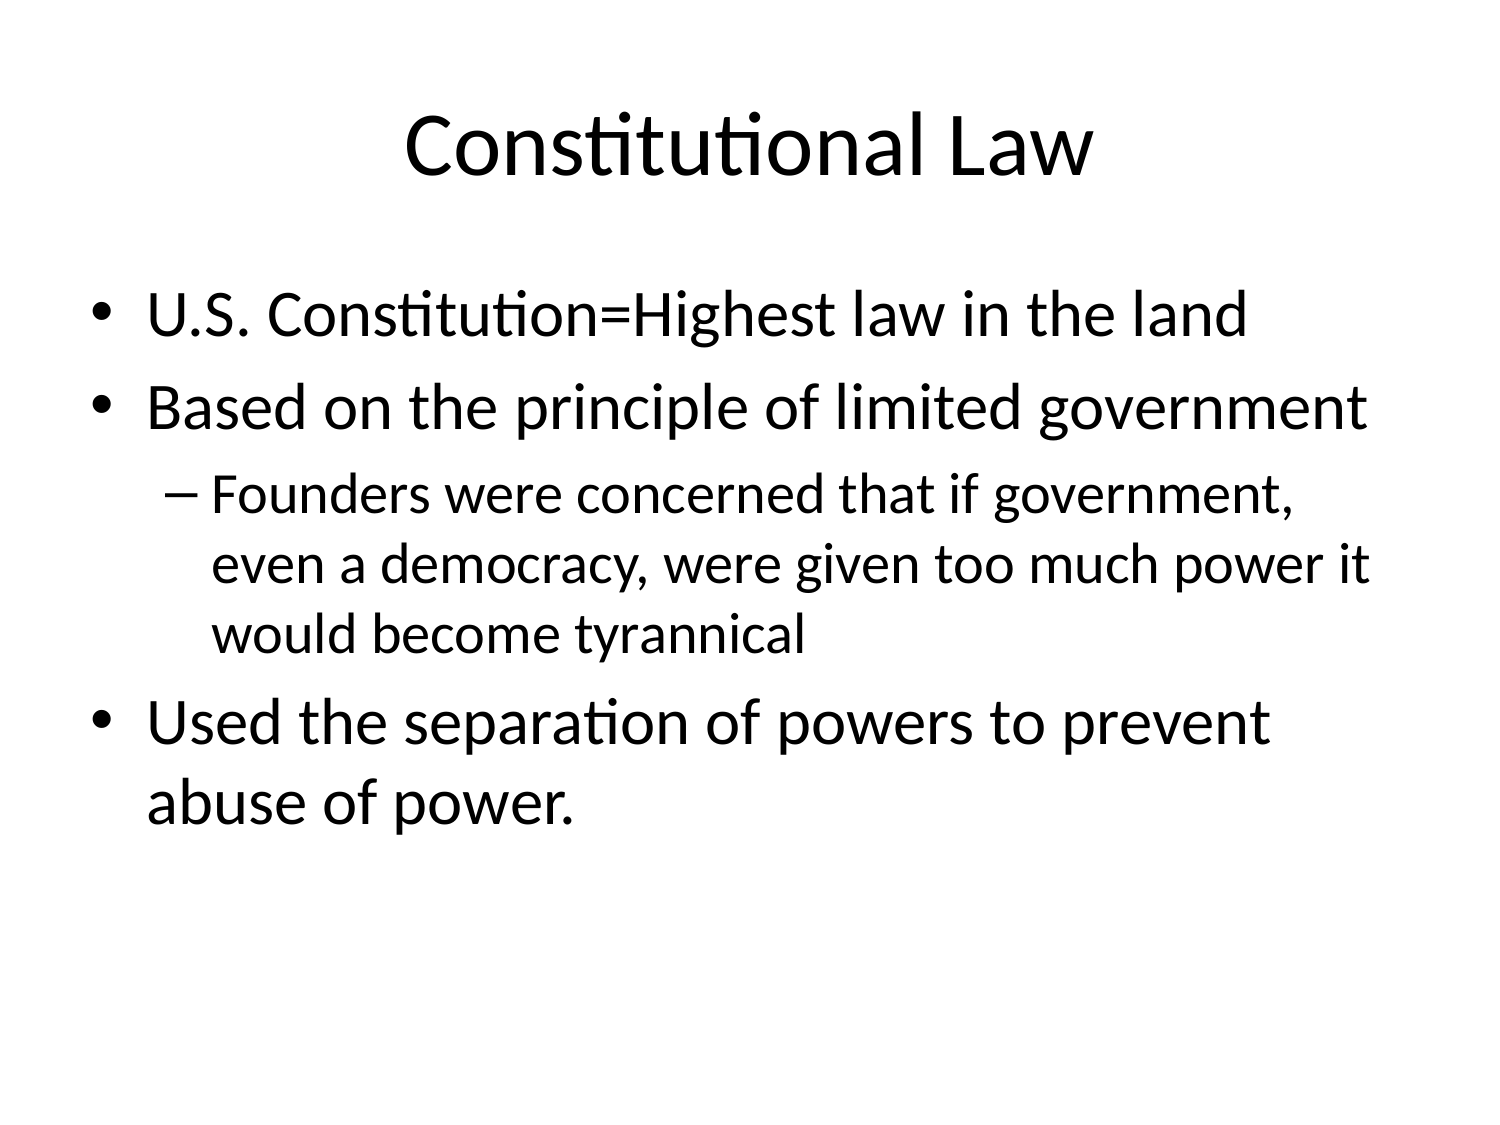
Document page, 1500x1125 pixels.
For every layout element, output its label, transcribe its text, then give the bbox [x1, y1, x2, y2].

list U.S. Constitution=Highest law in the land Based on the principle of limited government Founders were concerned that if government, even a democracy, were given too much power it would become tyrannical Used the separation of powers to prevent abuse of power. [75, 262, 1425, 1005]
title Constitutional Law [75, 45, 1425, 233]
